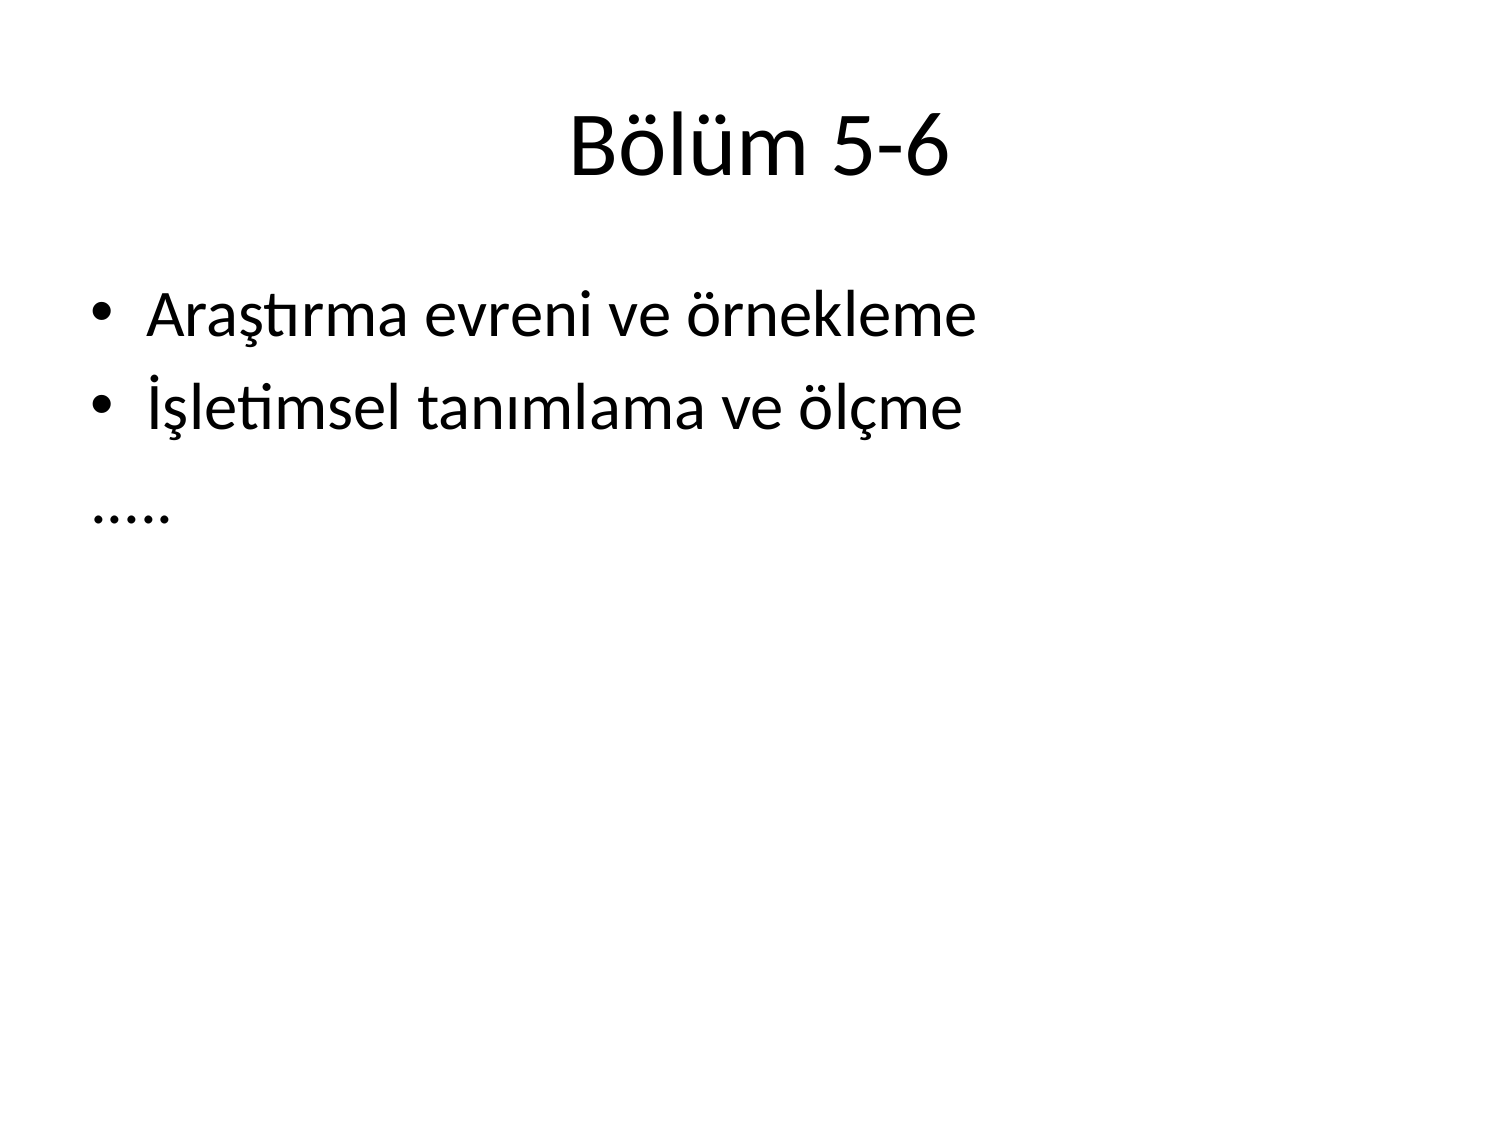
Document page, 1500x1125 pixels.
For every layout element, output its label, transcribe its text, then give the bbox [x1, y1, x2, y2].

title Bölüm 5-6 [75, 45, 1425, 233]
list Araştırma evreni ve örnekleme İşletimsel tanımlama ve ölçme ..... [75, 262, 1425, 1005]
